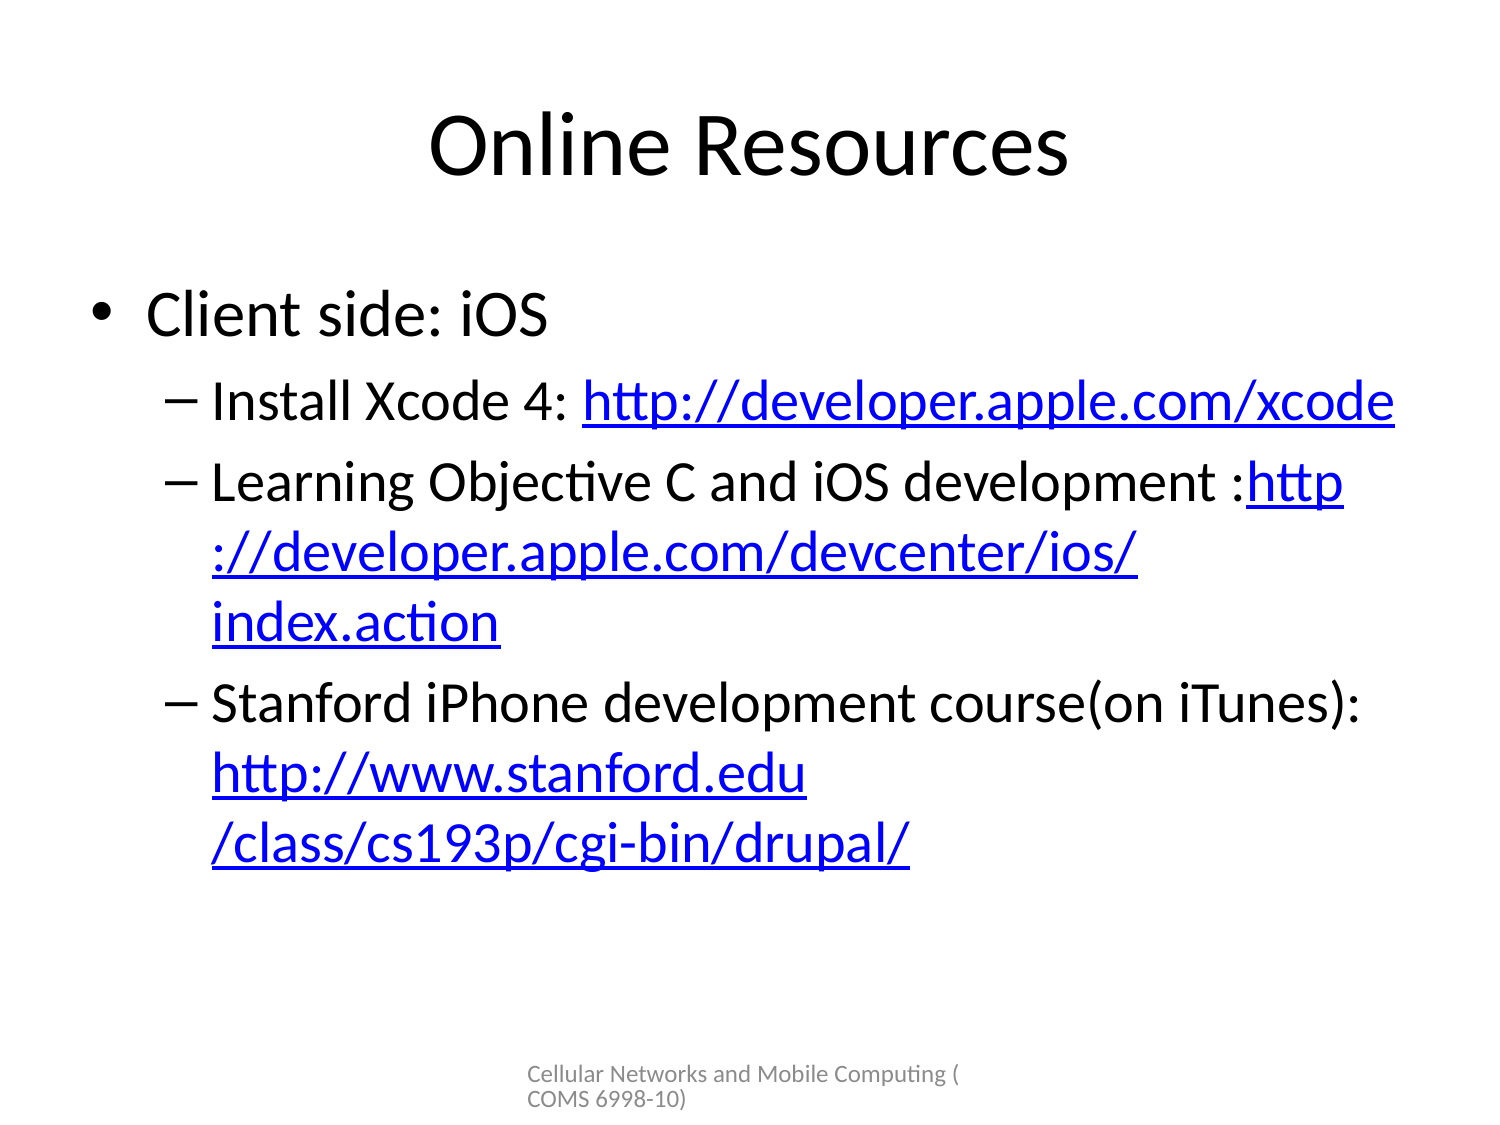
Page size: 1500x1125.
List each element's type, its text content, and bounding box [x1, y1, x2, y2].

title Online Resources [75, 45, 1425, 233]
list Client side: iOS Install Xcode 4: http://developer.apple.com/xcode Learning Objective C and iOS development :http://developer.apple.com/devcenter/ios/index.action Stanford iPhone development course(on iTunes):http://www.stanford.edu/class/cs193p/cgi-bin/drupal/ [75, 262, 1425, 1005]
footer Cellular Networks and Mobile Computing (COMS 6998-10) [512, 1042, 988, 1103]
